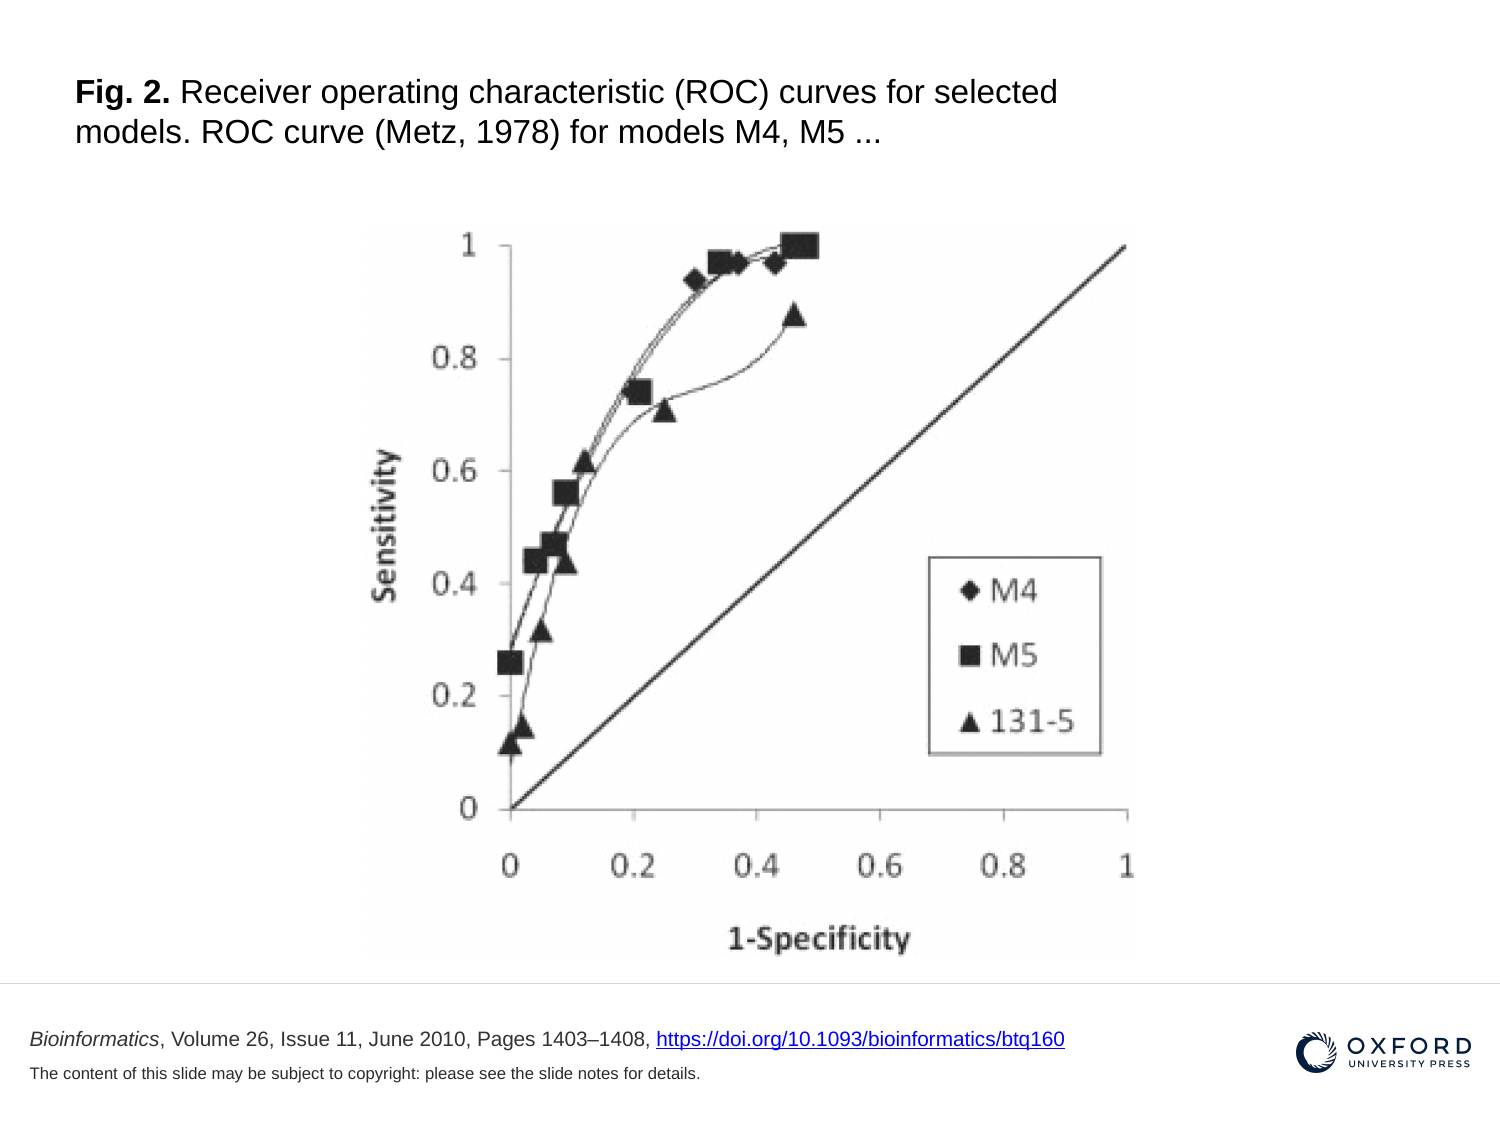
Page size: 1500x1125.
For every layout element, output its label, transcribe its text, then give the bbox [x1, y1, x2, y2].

title Fig. 2. Receiver operating characteristic (ROC) curves for selected models. ROC curve (Metz, 1978) for models M4, M5 ... [75, 69, 1078, 171]
picture [364, 224, 1136, 957]
footer Bioinformatics, Volume 26, Issue 11, June 2010, Pages 1403–1408, https://doi.org/10.1093/bioinformatics/btq160 The content of this slide may be subject to copyright: please see the slide notes for details. [0, 983, 1260, 1125]
picture [1296, 1032, 1471, 1073]
